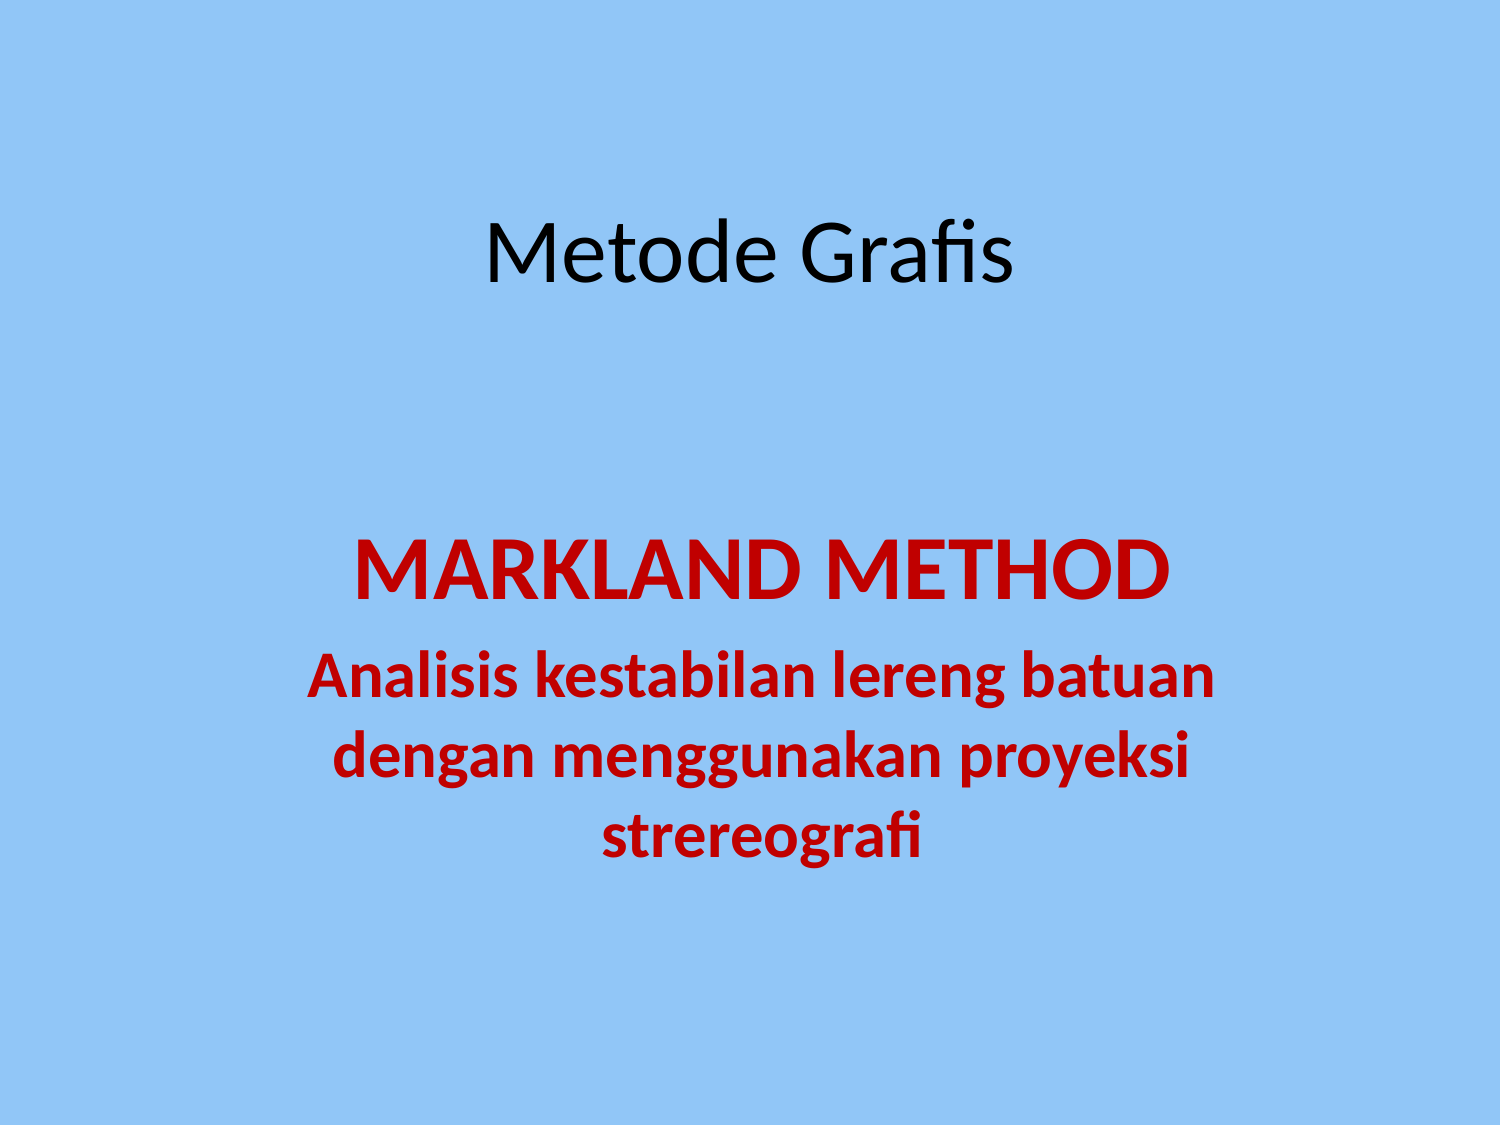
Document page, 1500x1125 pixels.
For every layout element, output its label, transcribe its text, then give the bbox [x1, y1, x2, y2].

subtitle MARKLAND METHOD Analisis kestabilan lereng batuan dengan menggunakan proyeksi strereografi [237, 500, 1288, 938]
title Metode Grafis [112, 125, 1388, 367]
